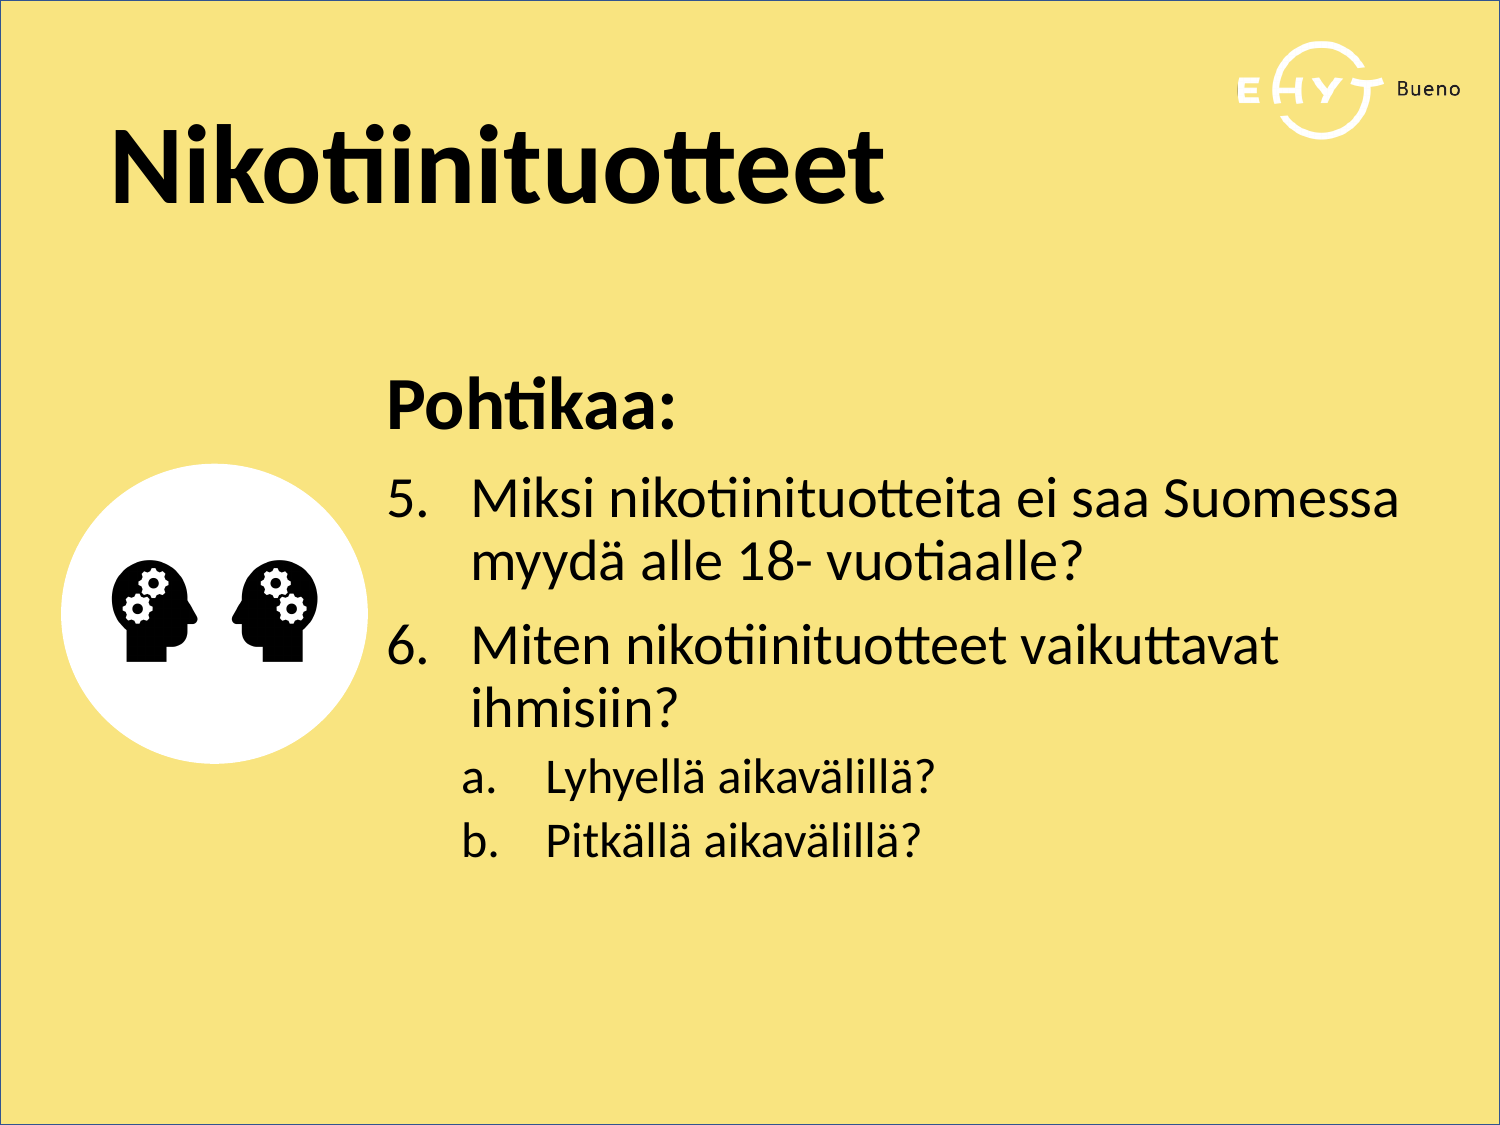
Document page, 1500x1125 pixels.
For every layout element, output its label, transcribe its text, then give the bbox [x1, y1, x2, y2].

text_box [60, 462, 369, 765]
picture [94, 553, 335, 674]
text_box Pohtikaa: Miksi nikotiinituotteita ei saa Suomessa myydä alle 18- vuotiaalle? Miten nikotiinituotteet vaikuttavat ihmisiin? Lyhyellä aikavälillä? Pitkällä aikavälillä? [371, 357, 1439, 1027]
title Nikotiinituotteet [94, 98, 1249, 249]
picture [1231, 35, 1469, 149]
